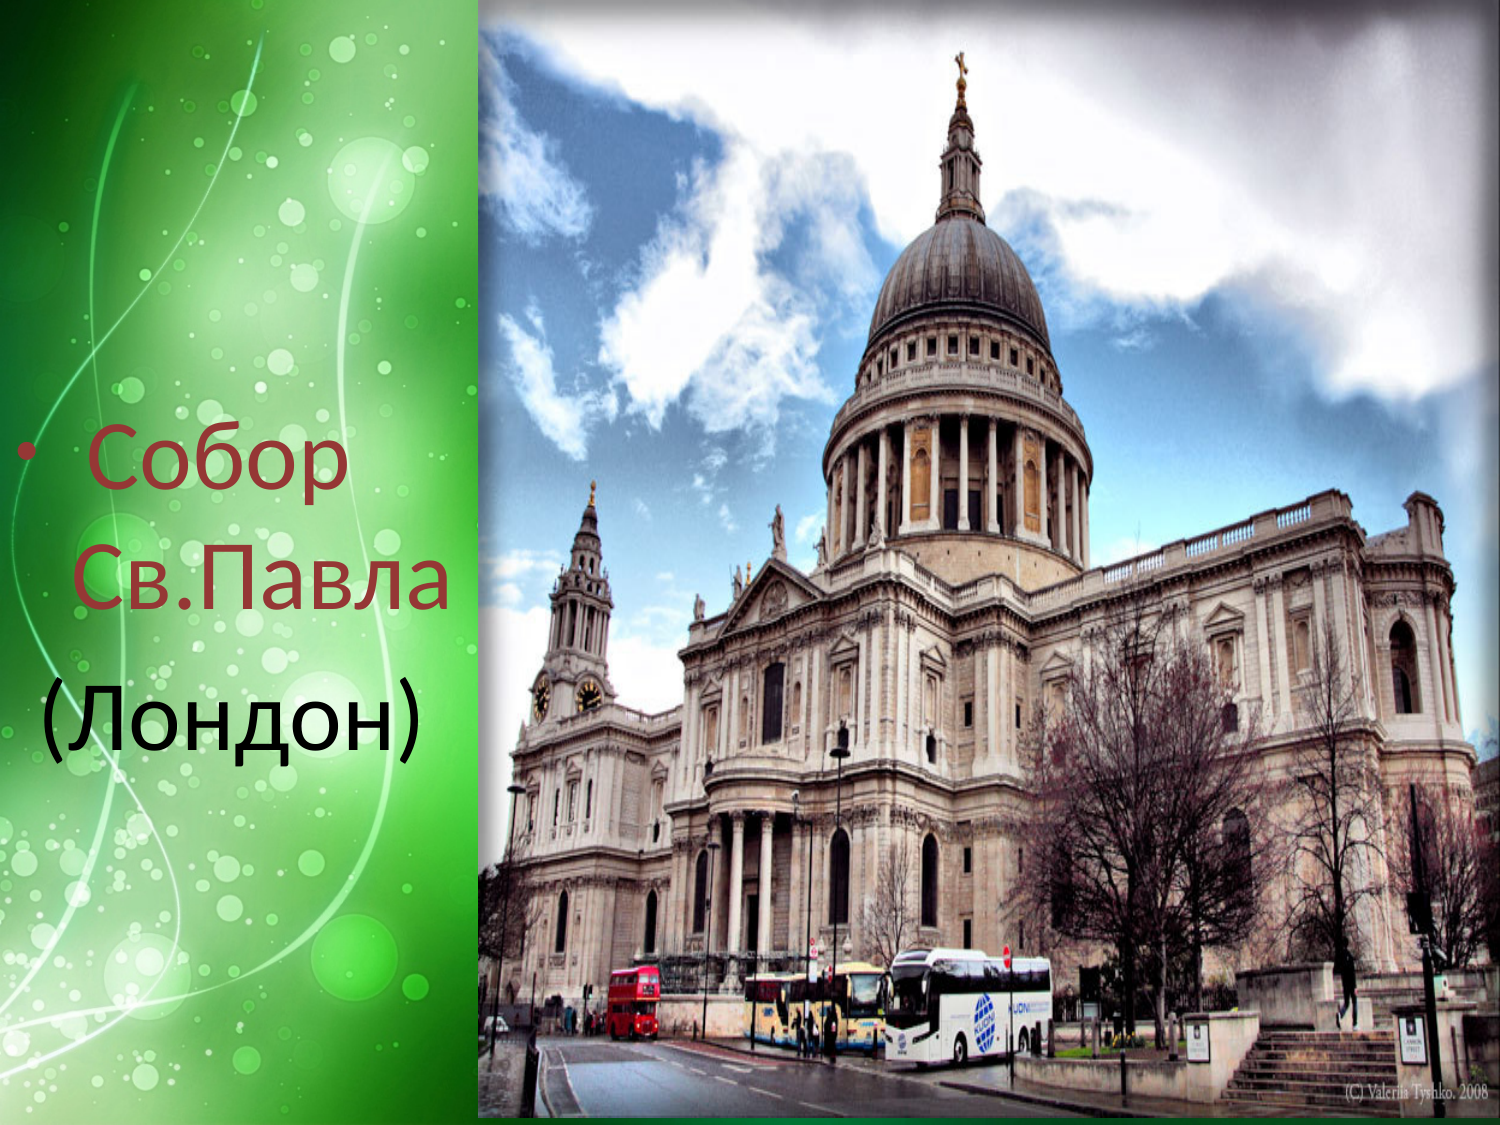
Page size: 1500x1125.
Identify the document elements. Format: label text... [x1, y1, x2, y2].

picture [0, 0, 1500, 1125]
list Собор Св.Павла (Лондон) [0, 382, 477, 1125]
title [75, 184, 472, 233]
